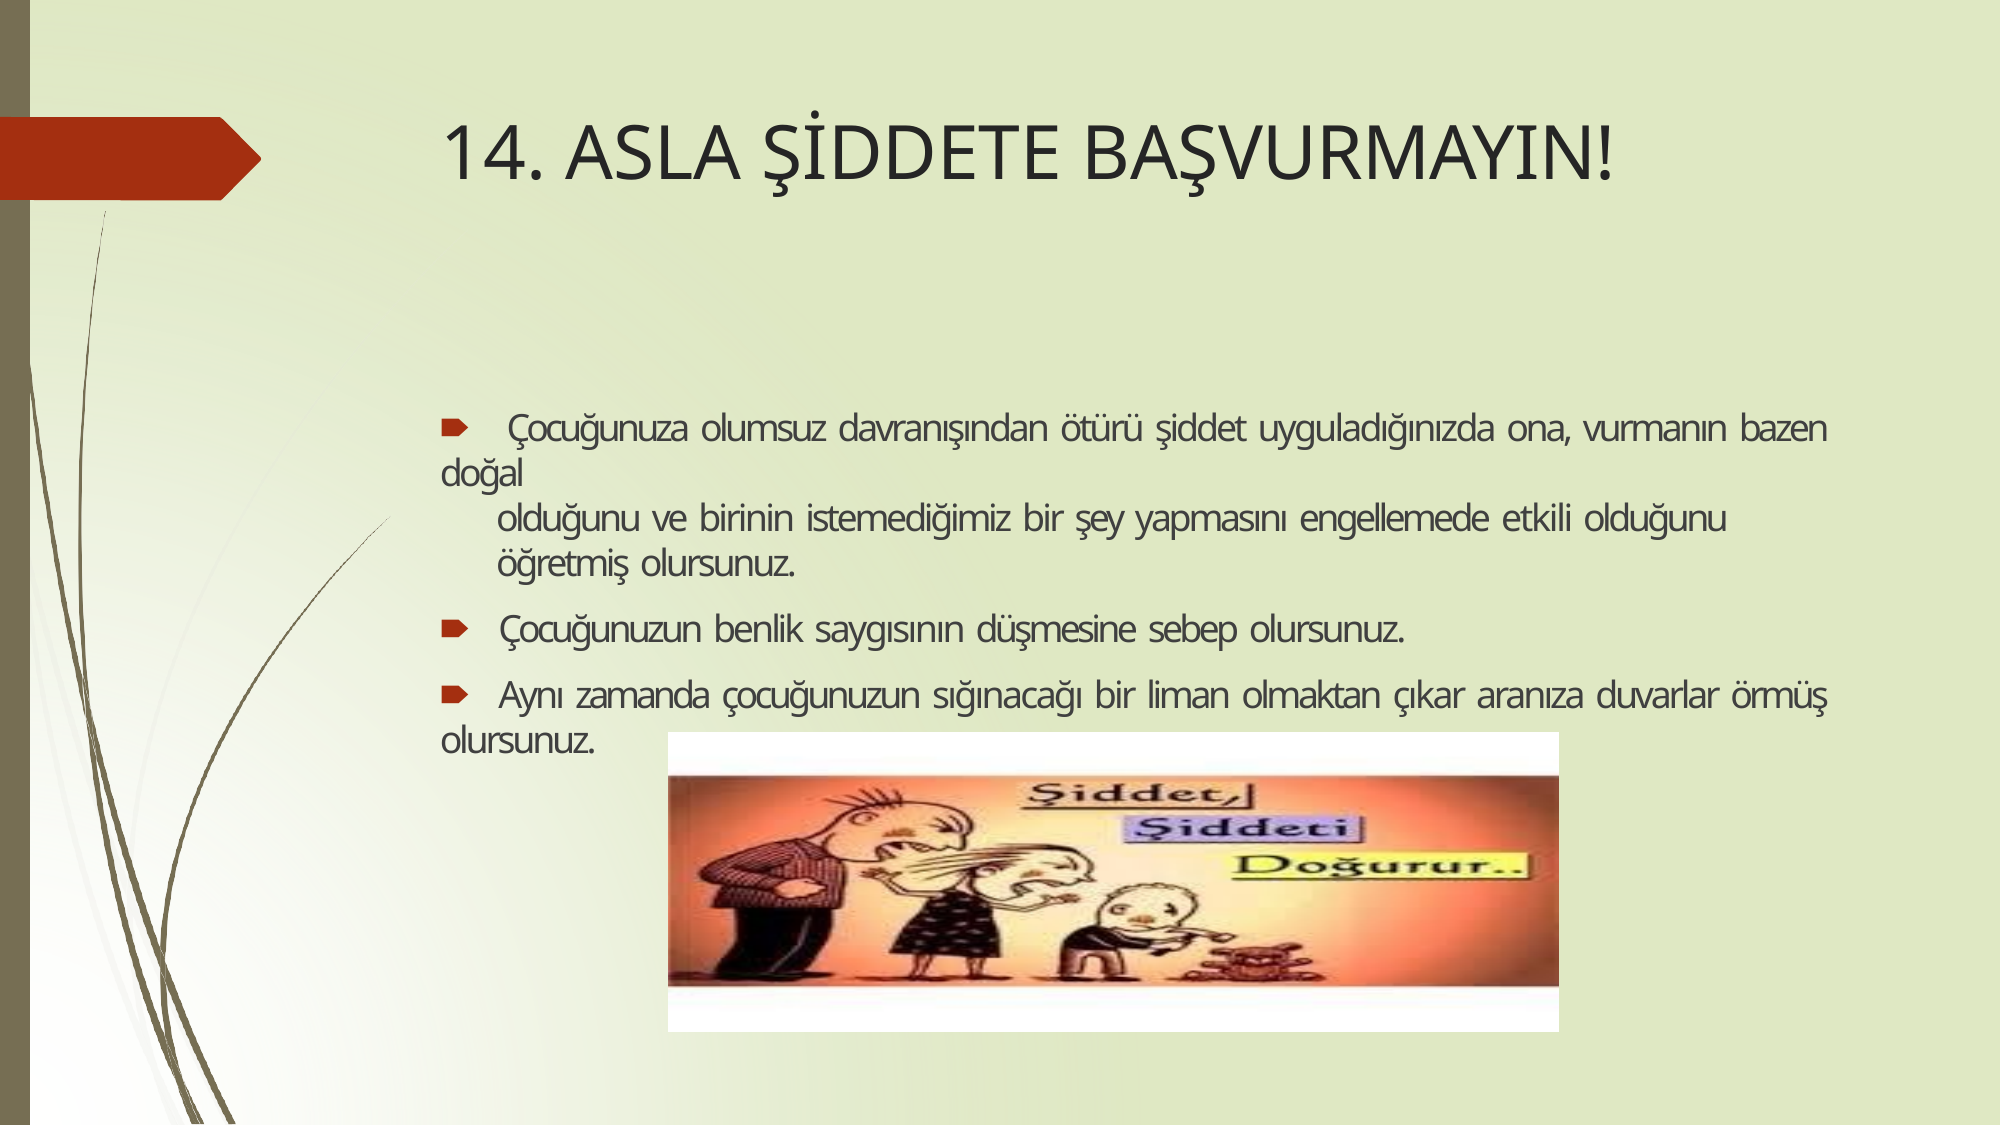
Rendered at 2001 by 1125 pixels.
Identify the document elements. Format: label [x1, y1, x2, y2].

text_box [0, 0, 2000, 1125]
picture [668, 732, 1559, 1032]
